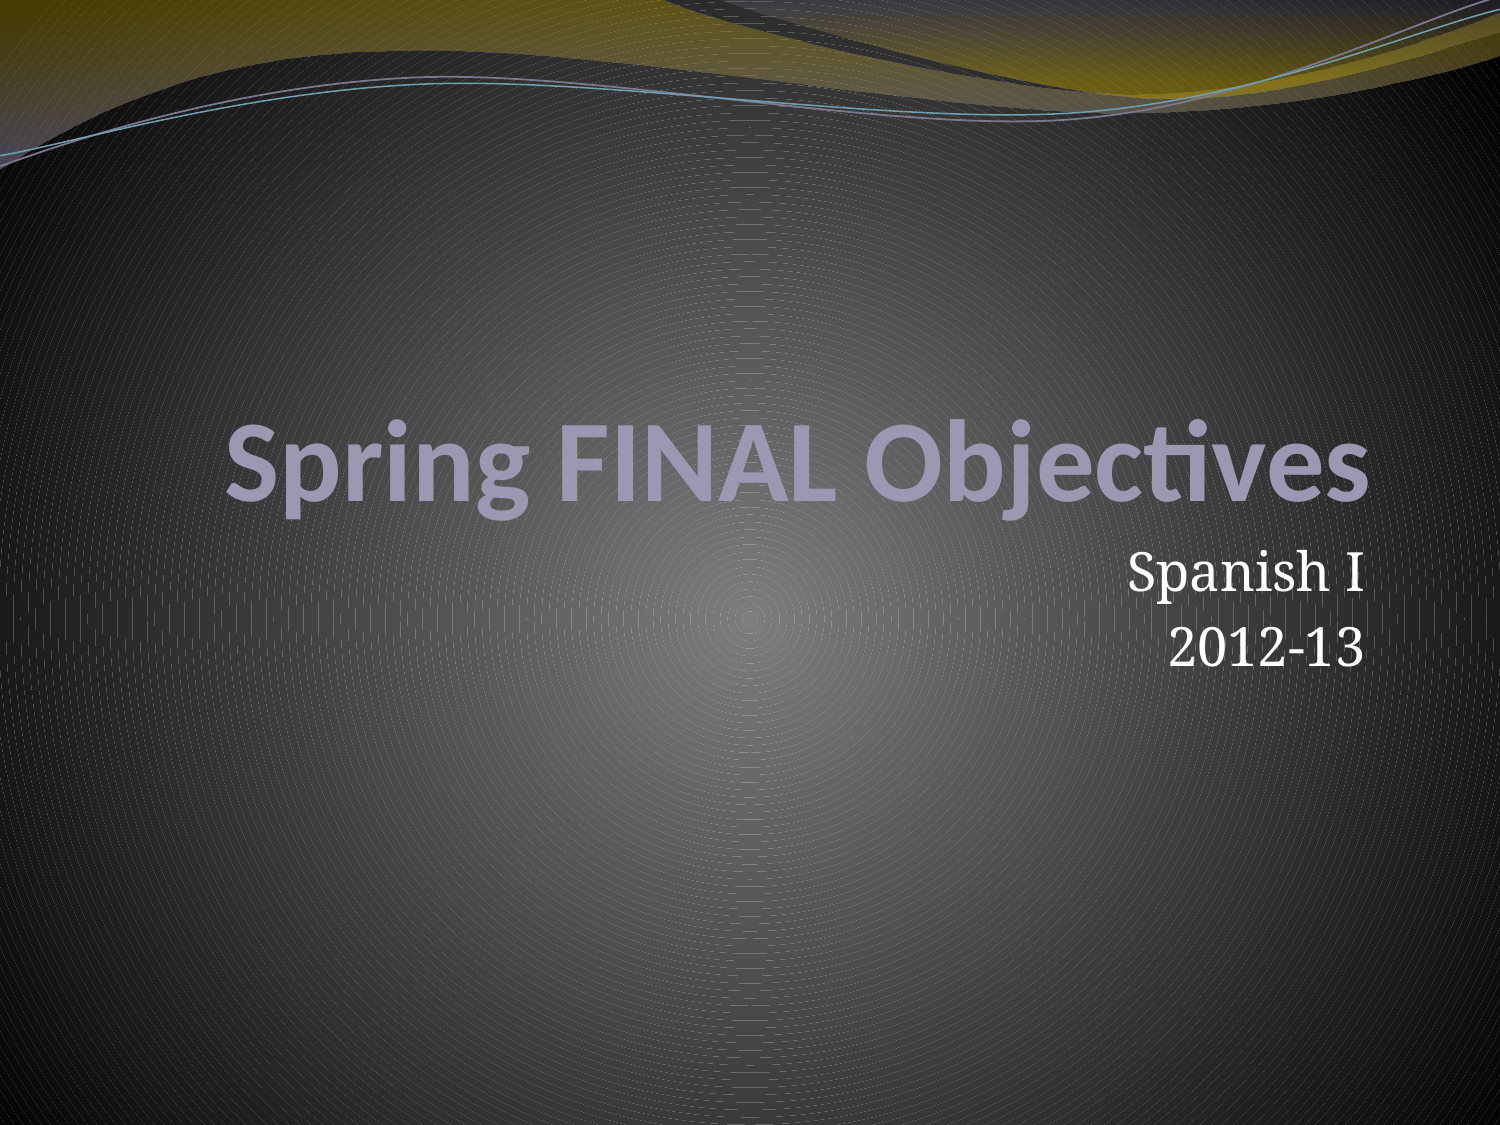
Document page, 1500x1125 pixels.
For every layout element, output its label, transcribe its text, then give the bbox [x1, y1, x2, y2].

title Spring FINAL Objectives [87, 224, 1376, 525]
subtitle Spanish I 2012-13 [87, 529, 1376, 818]
